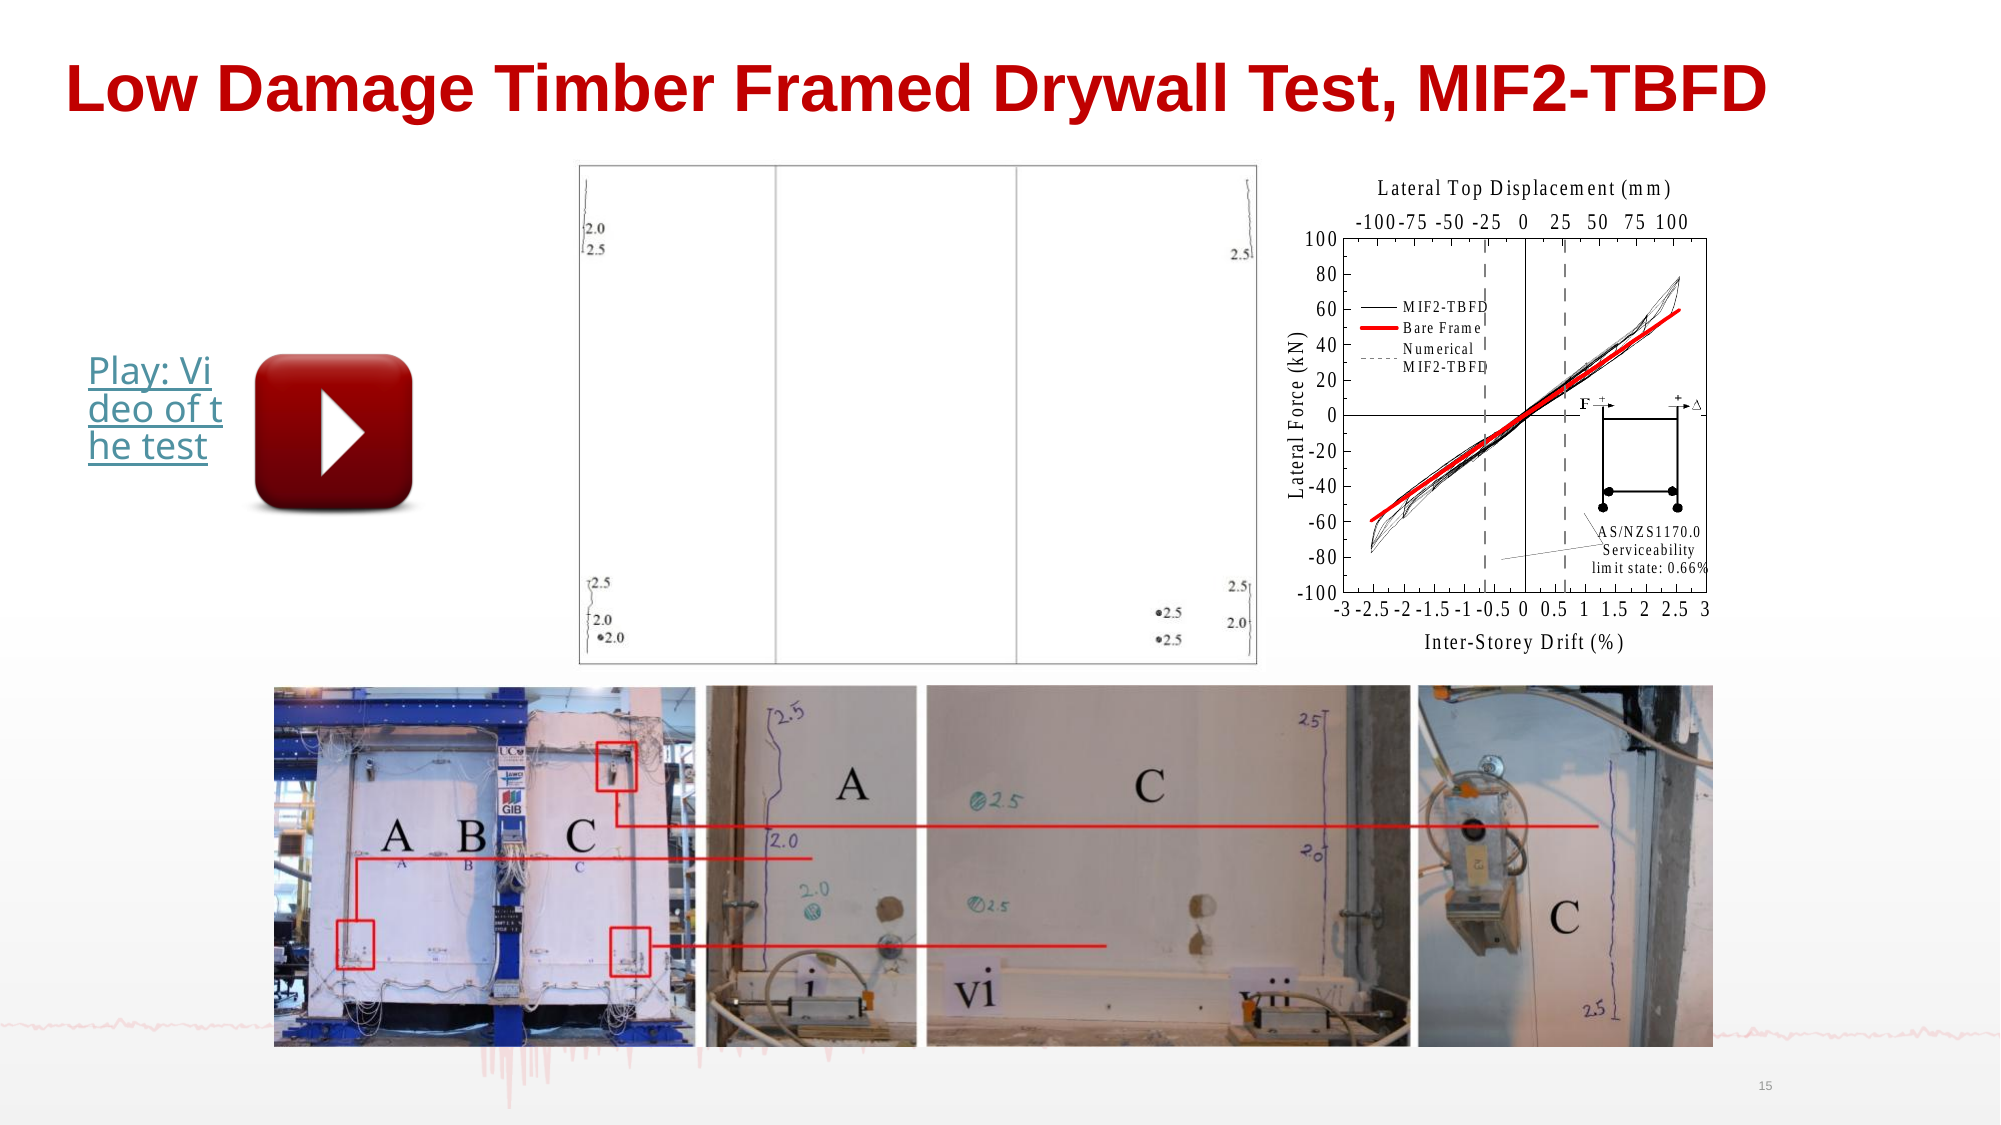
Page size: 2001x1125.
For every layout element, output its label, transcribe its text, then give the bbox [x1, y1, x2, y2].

picture [219, 321, 449, 552]
picture [1282, 174, 1713, 655]
text_box Play: Video of the test [72, 340, 219, 406]
picture [573, 159, 1266, 672]
title Low Damage Timber Framed Drywall Test, MIF2-TBFD [50, 46, 1975, 134]
slide_number 15 [1636, 1066, 1788, 1104]
picture [0, 685, 2001, 1118]
